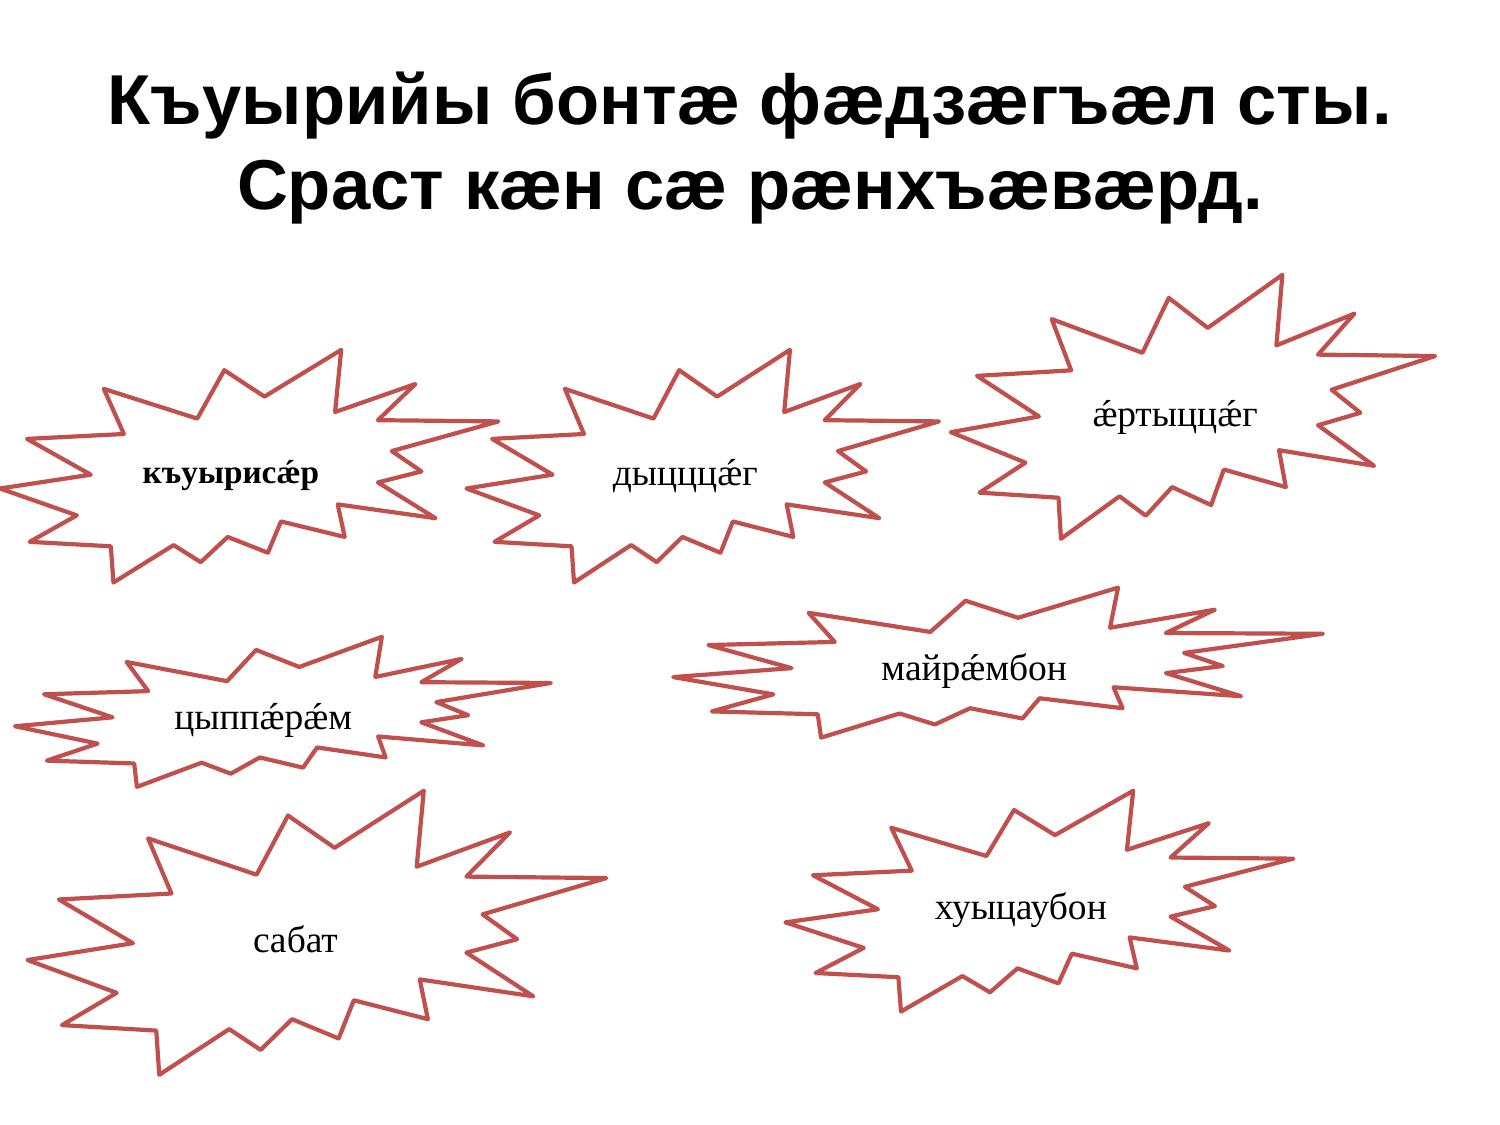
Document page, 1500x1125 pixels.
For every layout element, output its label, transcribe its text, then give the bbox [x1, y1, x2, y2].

text_box хуыцаубон [783, 788, 1296, 1014]
text_box ǽртыццǽг [948, 273, 1438, 541]
text_box сабат [25, 788, 609, 1077]
text_box къуырисǽр [0, 348, 501, 585]
title Къуырийы бонтæ фæдзæгъæл сты. Сраст кæн сæ рæнхъæвæрд. [75, 45, 1425, 233]
text_box дыцццǽг [464, 348, 942, 585]
text_box майрǽмбон [671, 585, 1325, 740]
text_box цыппǽрǽм [12, 634, 553, 789]
